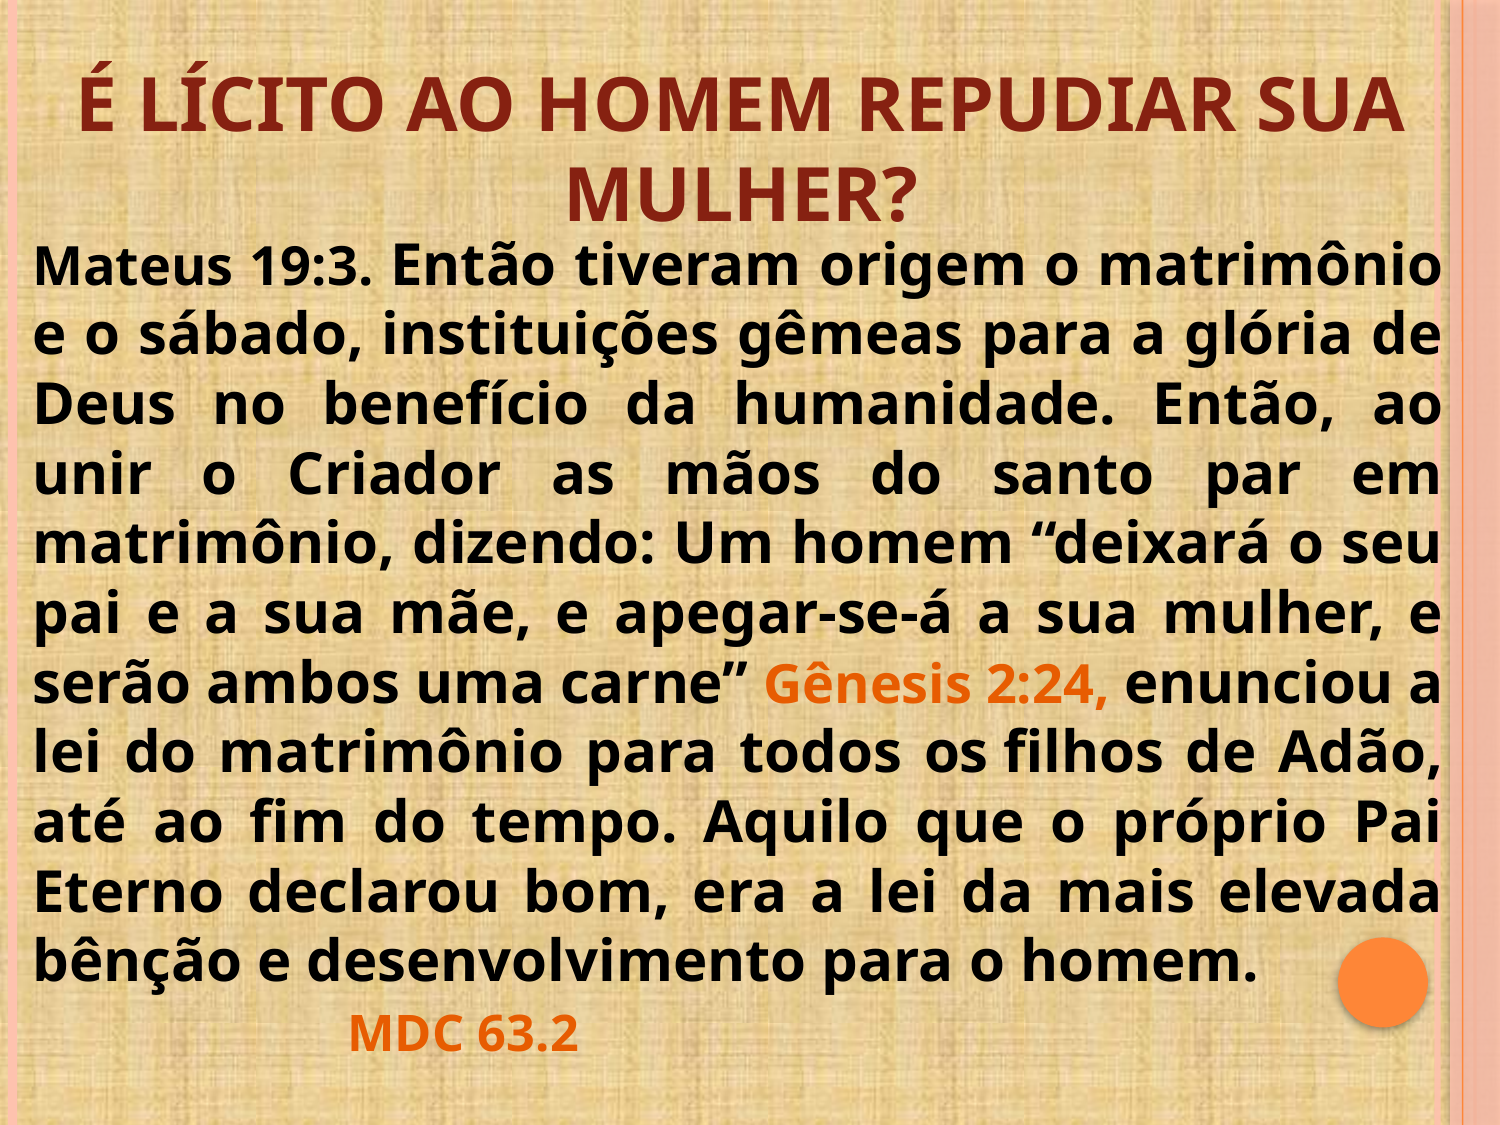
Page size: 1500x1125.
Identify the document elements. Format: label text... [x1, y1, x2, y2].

picture [18, 0, 1434, 113]
picture [0, 0, 7, 113]
title É lícito ao homem repudiar sua mulher? [0, 113, 1500, 244]
list Mateus 19:3. Então tiveram origem o matrimônio e o sábado, instituições gêmeas para a glória de Deus no benefício da humanidade. Então, ao unir o Criador as mãos do santo par em matrimônio, dizendo: Um homem “deixará o seu pai e a sua mãe, e apegar-se-á a sua mulher, e serão ambos uma carne” Gênesis 2:24, enunciou a lei do matrimônio para todos os filhos de Adão, até ao fim do tempo. Aquilo que o próprio Pai Eterno declarou bom, era a lei da mais elevada bênção e desenvolvimento para o homem. MDC 63.2 [17, 244, 1459, 1125]
picture [0, 244, 7, 1125]
picture [1441, 0, 1449, 113]
